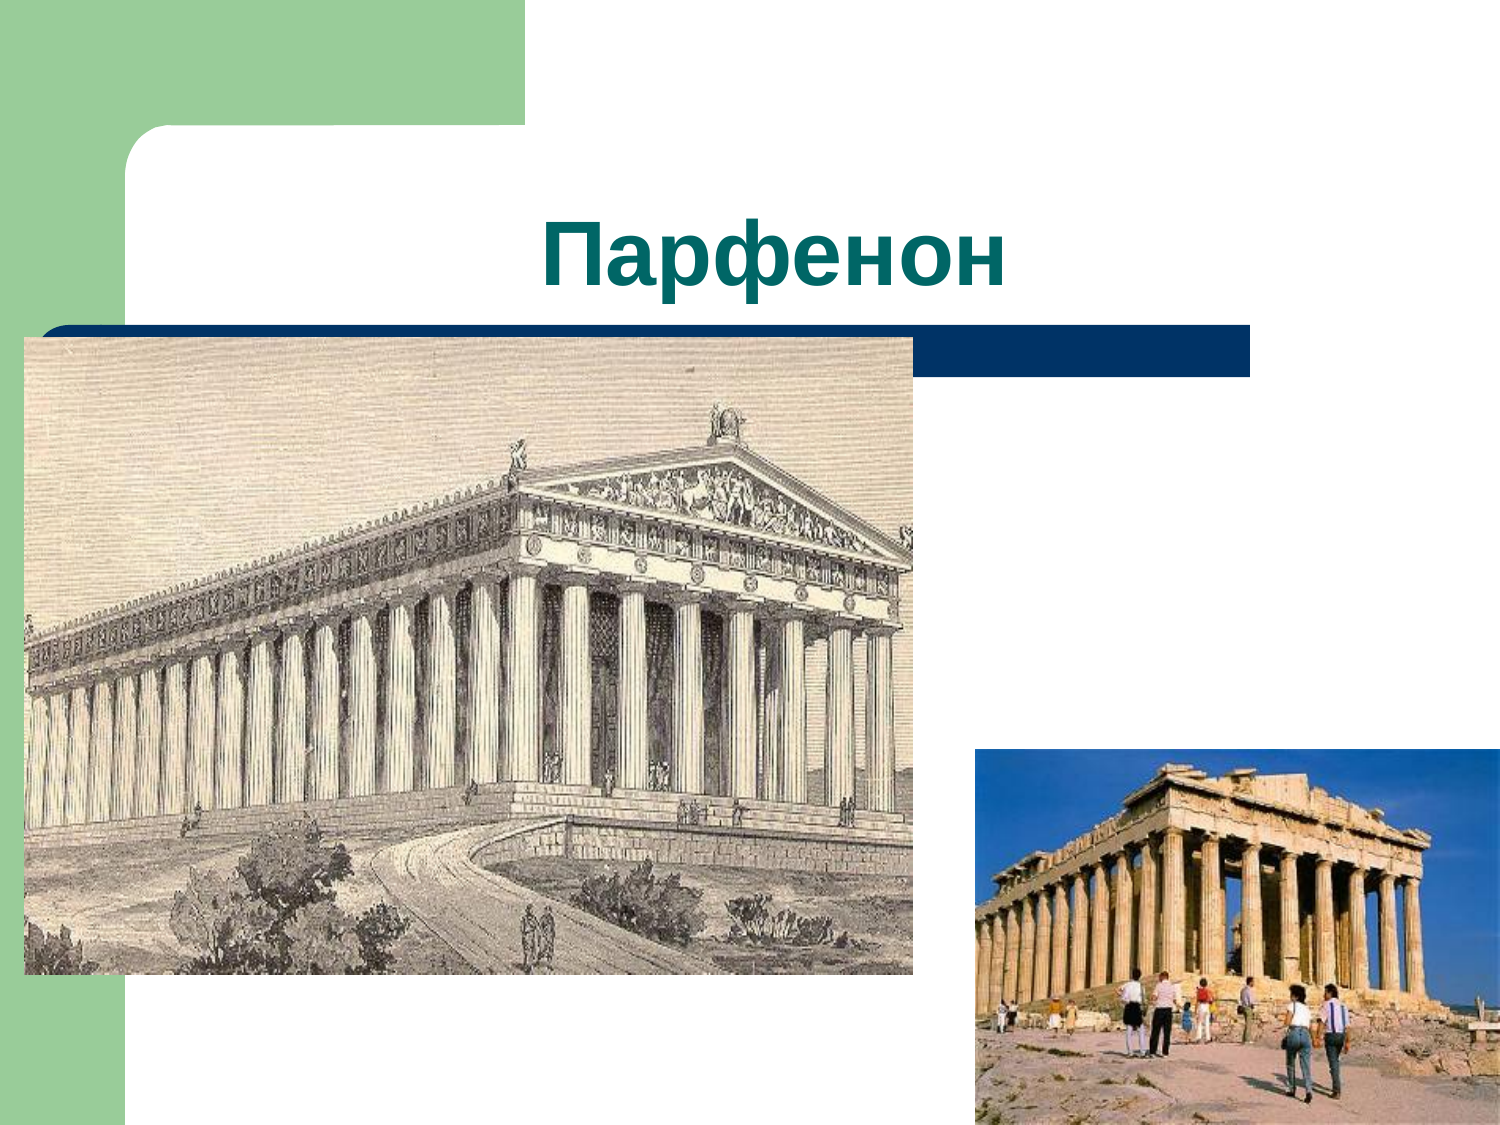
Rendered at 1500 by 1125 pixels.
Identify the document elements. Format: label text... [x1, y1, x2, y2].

picture [974, 749, 1500, 1125]
picture [24, 337, 913, 976]
title Парфенон [124, 124, 1426, 313]
